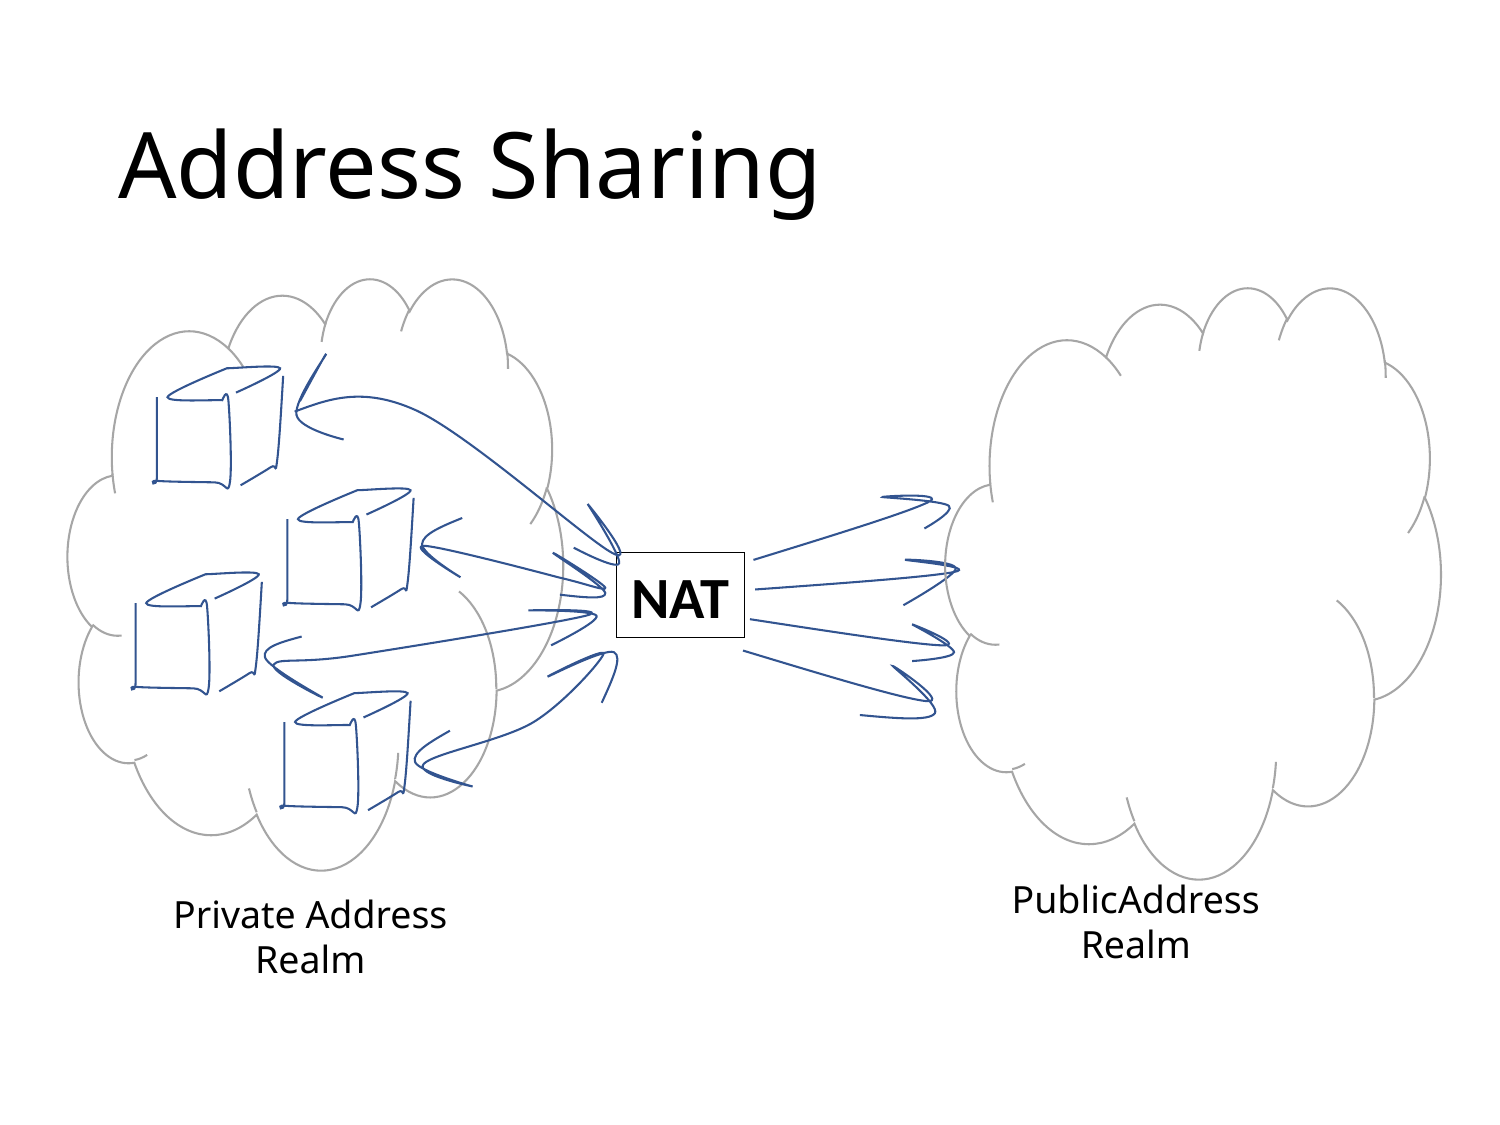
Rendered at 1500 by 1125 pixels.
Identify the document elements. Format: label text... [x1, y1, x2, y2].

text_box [131, 572, 262, 695]
text_box [419, 517, 607, 599]
text_box NAT [616, 552, 745, 638]
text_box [280, 691, 411, 814]
text_box PublicAddress Realm [996, 868, 1276, 974]
title Address Sharing [103, 59, 1397, 278]
text_box [904, 558, 944, 567]
text_box [755, 572, 944, 607]
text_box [152, 366, 284, 489]
text_box [66, 278, 565, 872]
text_box [749, 618, 956, 663]
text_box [283, 488, 414, 611]
text_box [263, 609, 598, 691]
text_box Private Address Realm [158, 883, 463, 989]
text_box [306, 395, 622, 566]
text_box [944, 287, 1443, 881]
text_box [295, 353, 344, 441]
text_box [742, 649, 937, 720]
text_box [753, 494, 951, 561]
text_box [413, 650, 619, 788]
